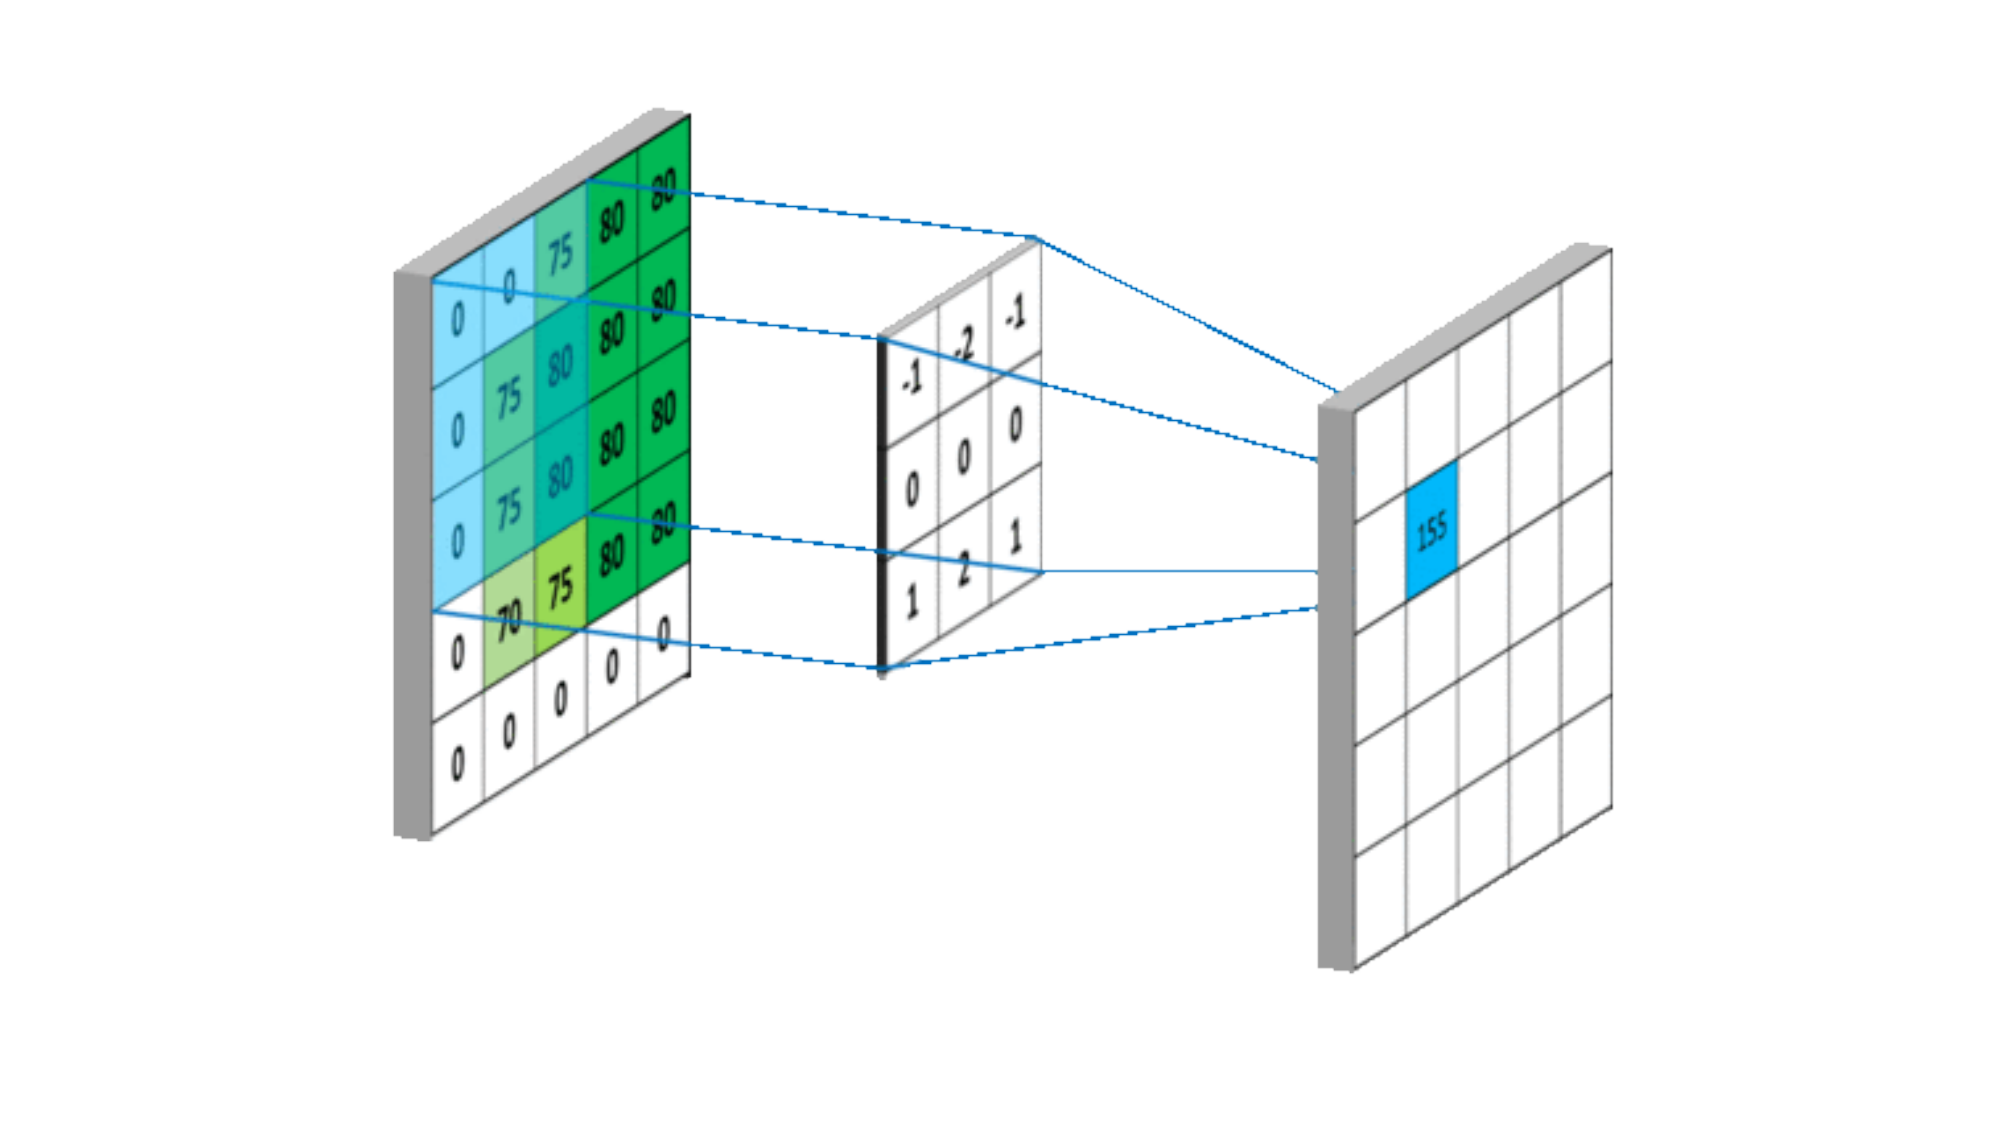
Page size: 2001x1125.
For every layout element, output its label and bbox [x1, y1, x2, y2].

picture [282, 0, 1718, 1125]
